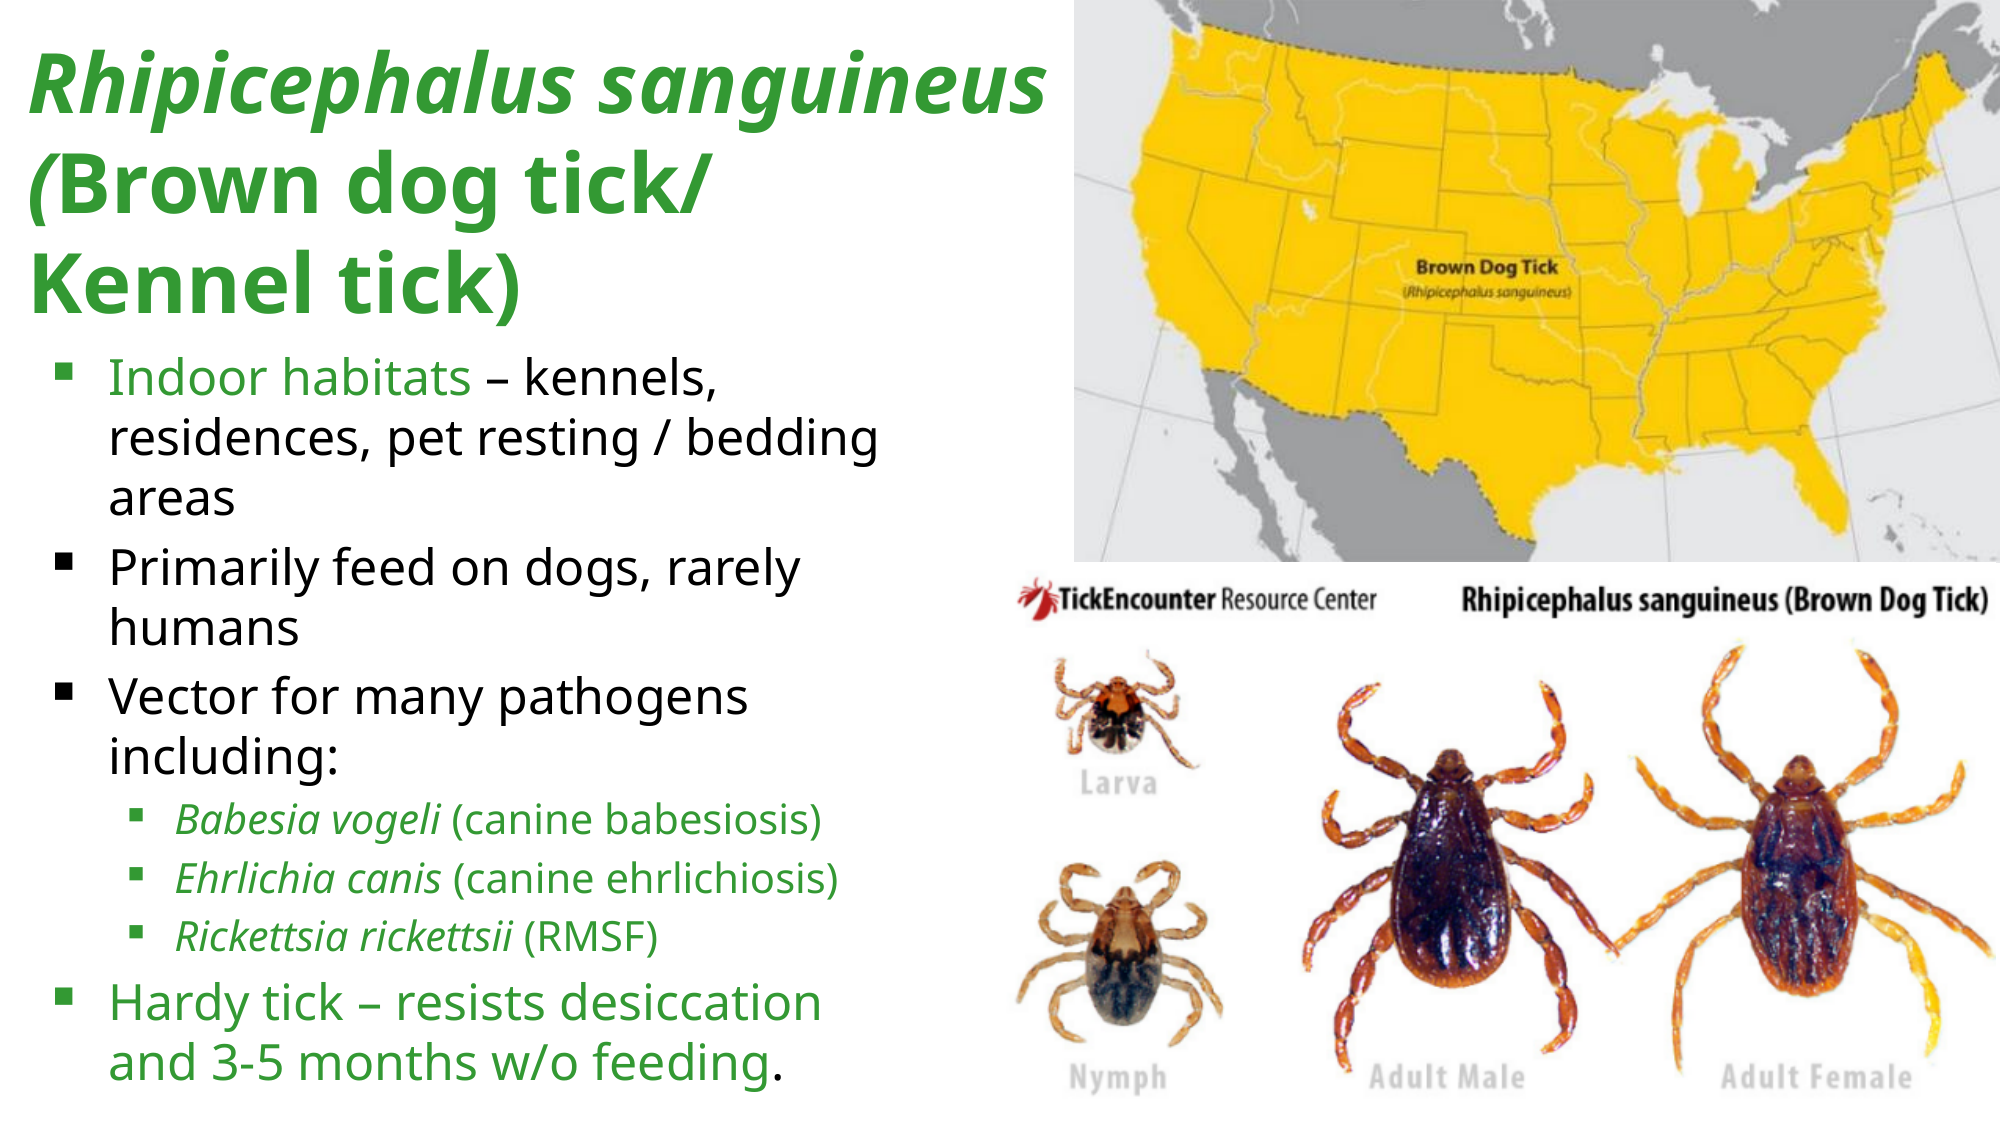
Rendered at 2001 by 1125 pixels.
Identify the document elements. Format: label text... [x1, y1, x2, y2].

list Indoor habitats – kennels, residences, pet resting / bedding areas Primarily feed on dogs, rarely humans Vector for many pathogens including: Babesia vogeli (canine babesiosis) Ehrlichia canis (canine ehrlichiosis) Rickettsia rickettsii (RMSF) Hardy tick – resists desiccation and 3-5 months w/o feeding. [37, 338, 925, 1125]
title Rhipicephalus sanguineus (Brown dog tick/ Kennel tick) [12, 24, 1069, 338]
picture [999, 0, 2000, 1125]
